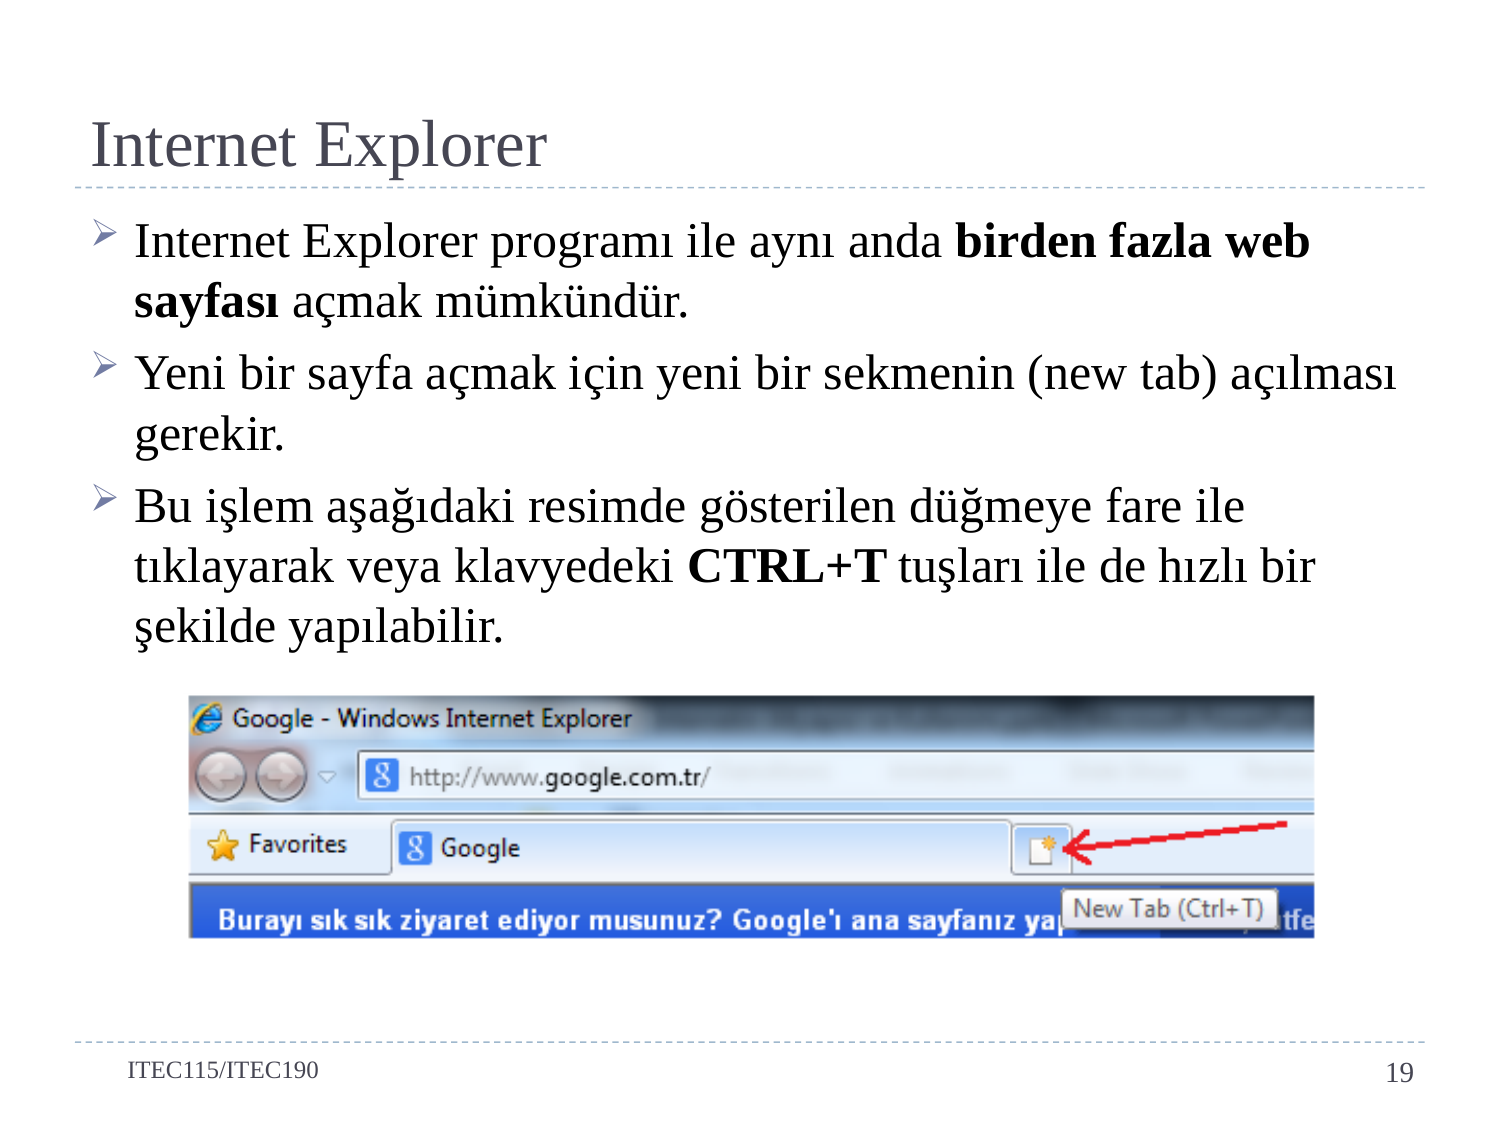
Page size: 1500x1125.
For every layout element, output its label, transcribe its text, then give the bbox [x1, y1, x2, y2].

picture [182, 692, 1321, 947]
list Internet Explorer programı ile aynı anda birden fazla web sayfası açmak mümkündür. Yeni bir sayfa açmak için yeni bir sekmenin (new tab) açılması gerekir. Bu işlem aşağıdaki resimde gösterilen düğmeye fare ile tıklayarak veya klavyedeki CTRL+T tuşları ile de hızlı bir şekilde yapılabilir. [75, 200, 1425, 1010]
title Internet Explorer [75, 24, 1425, 188]
footer ITEC115/ITEC190 [112, 1045, 1352, 1106]
slide_number 19 [1352, 1045, 1430, 1106]
